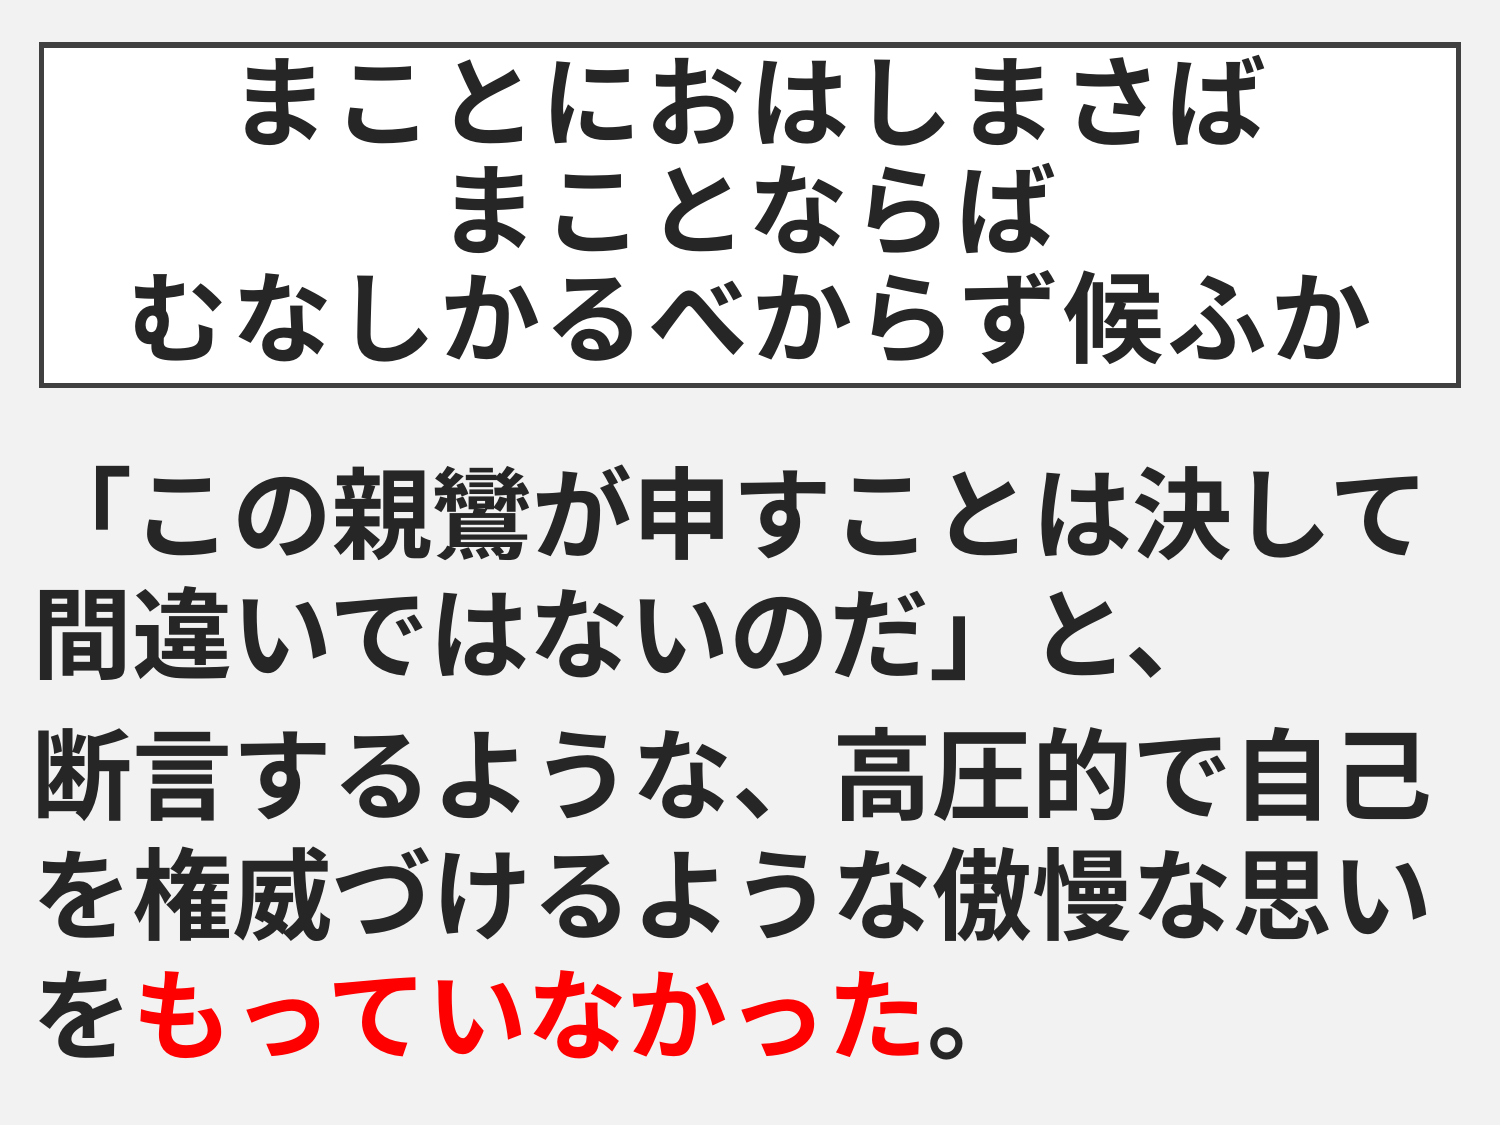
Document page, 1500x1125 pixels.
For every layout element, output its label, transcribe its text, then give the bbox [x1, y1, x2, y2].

list 「この親鸞が申すことは決して間違いではないのだ」と、 断言するような、高圧的で自己を権威づけるような傲慢な思いをもっていなかった。 [17, 444, 1483, 1083]
title まことにおはしまさば まことならば むなしかるべからず候ふか [39, 42, 1461, 388]
